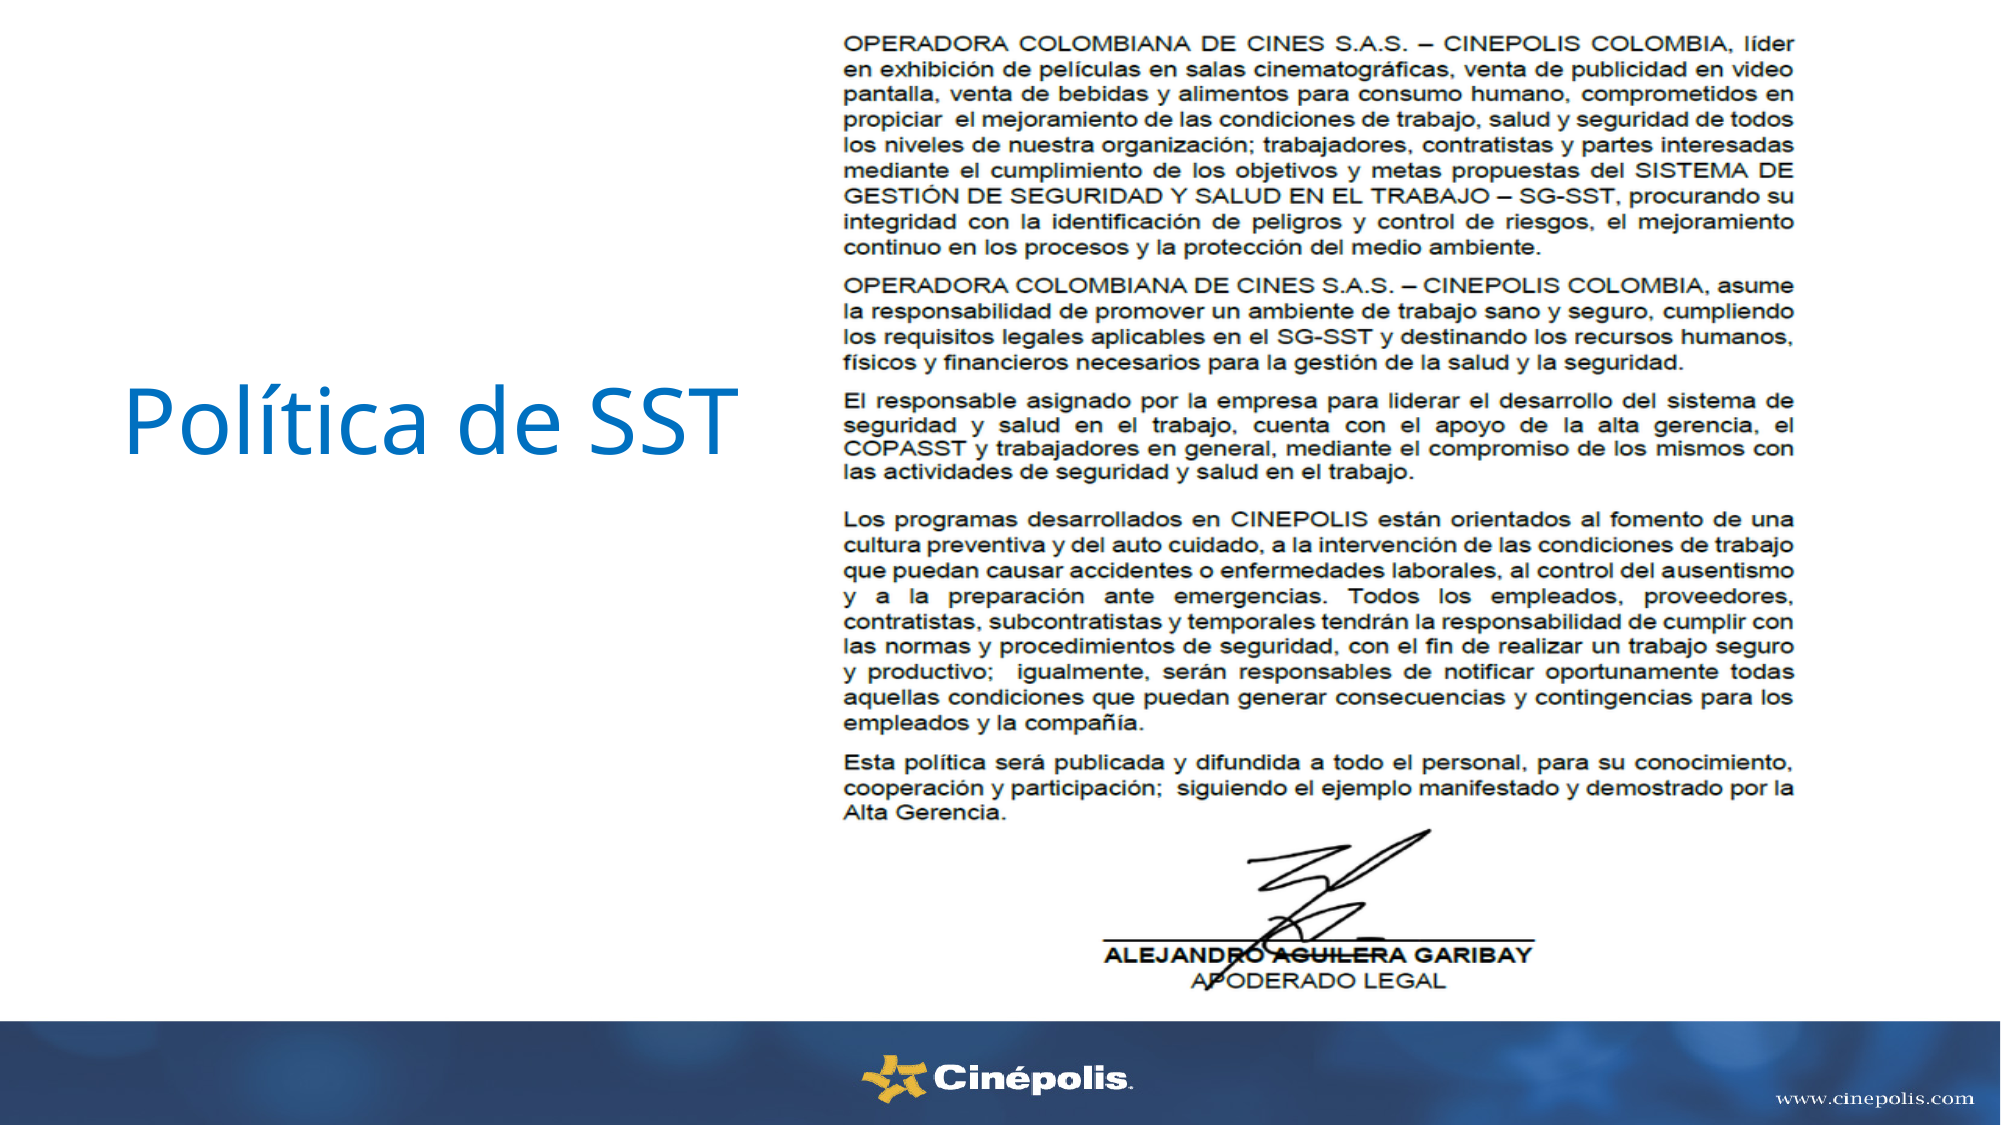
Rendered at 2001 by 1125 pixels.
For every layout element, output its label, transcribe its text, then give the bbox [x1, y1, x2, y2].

title Política de SST [82, 323, 780, 512]
picture [0, 0, 2001, 1125]
